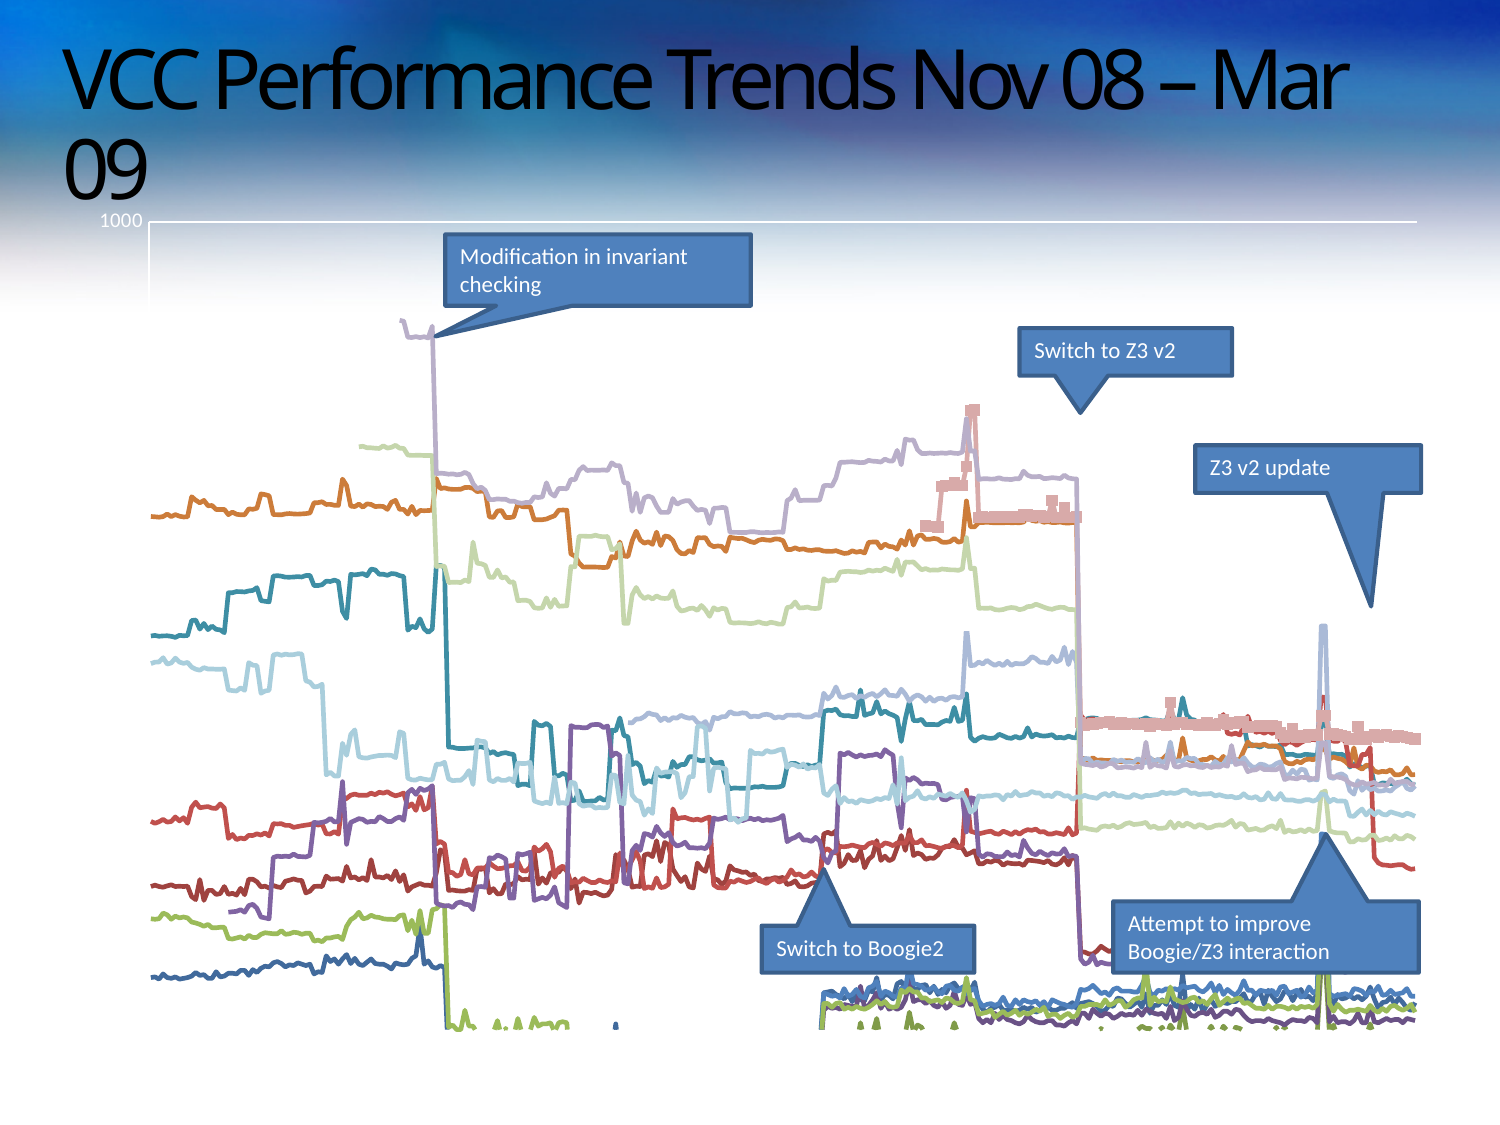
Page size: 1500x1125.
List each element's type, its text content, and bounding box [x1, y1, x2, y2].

chart [70, 187, 1421, 1044]
picture [0, 0, 1500, 1125]
title VCC Performance Trends Nov 08 – Mar 09 [62, 37, 1438, 129]
